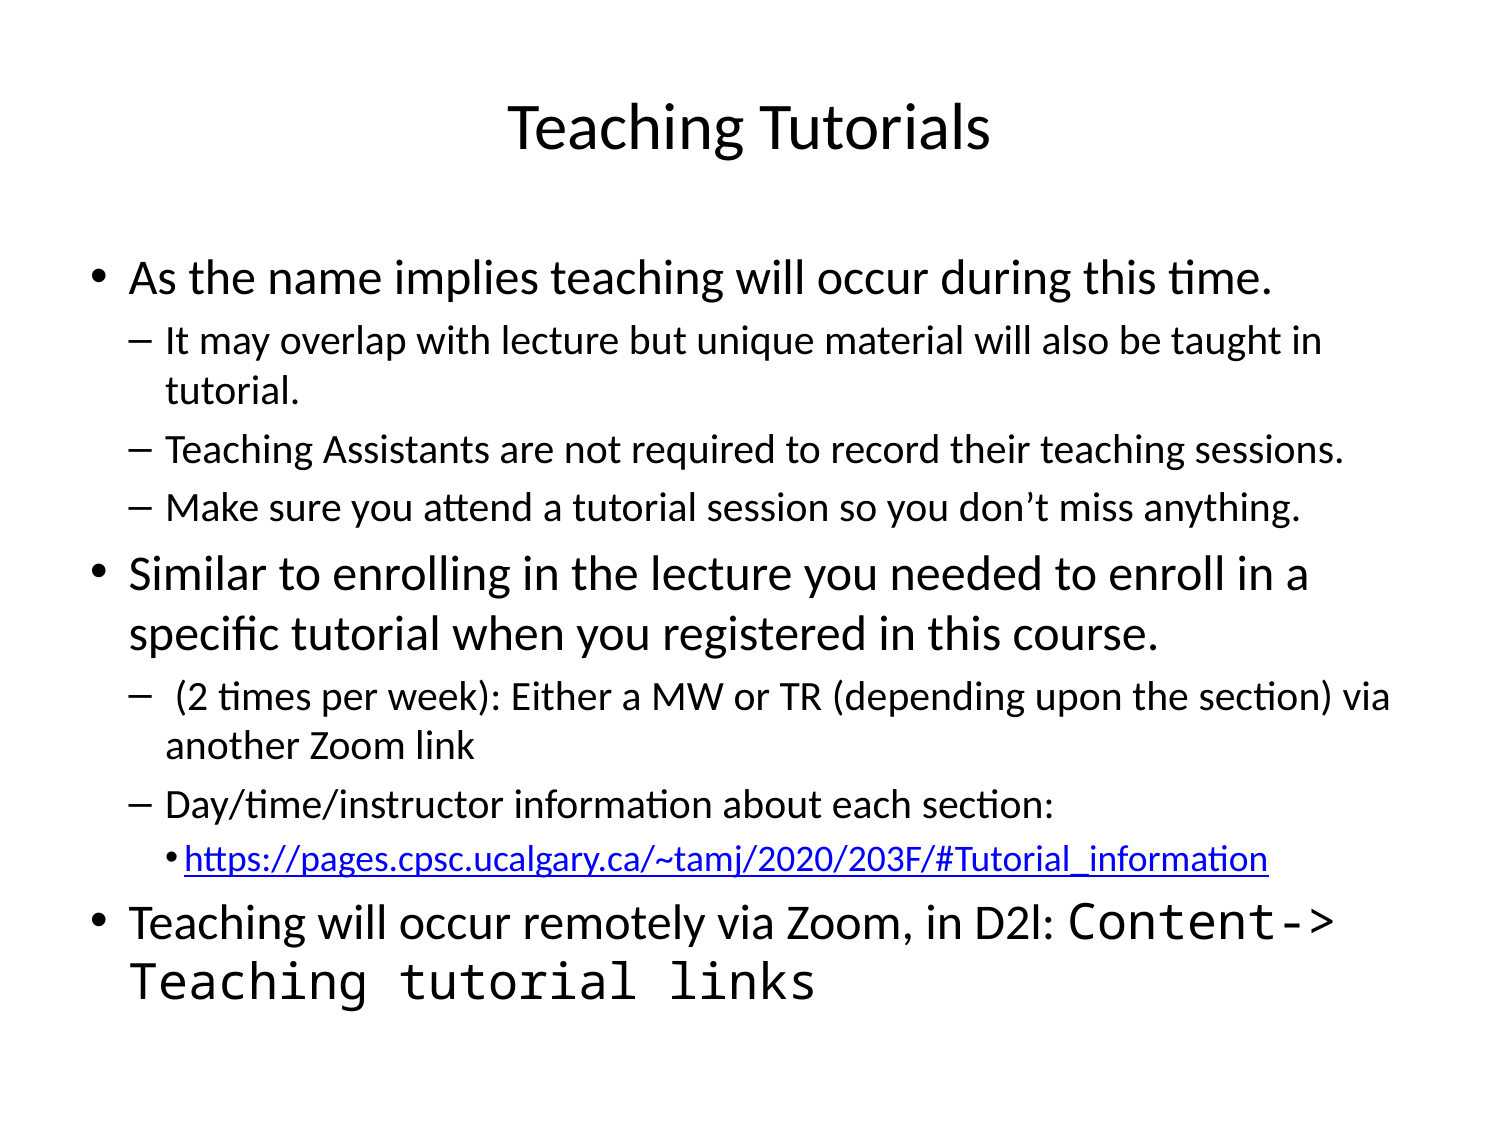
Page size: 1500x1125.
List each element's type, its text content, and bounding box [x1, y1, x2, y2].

title Teaching Tutorials [75, 45, 1425, 200]
list As the name implies teaching will occur during this time. It may overlap with lecture but unique material will also be taught in tutorial. Teaching Assistants are not required to record their teaching sessions. Make sure you attend a tutorial session so you don’t miss anything. Similar to enrolling in the lecture you needed to enroll in a specific tutorial when you registered in this course. (2 times per week): Either a MW or TR (depending upon the section) via another Zoom link Day/time/instructor information about each section: https://pages.cpsc.ucalgary.ca/~tamj/2020/203F/#Tutorial_information Teaching will occur remotely via Zoom, in D2l: Content-> Teaching tutorial links [75, 237, 1425, 1063]
